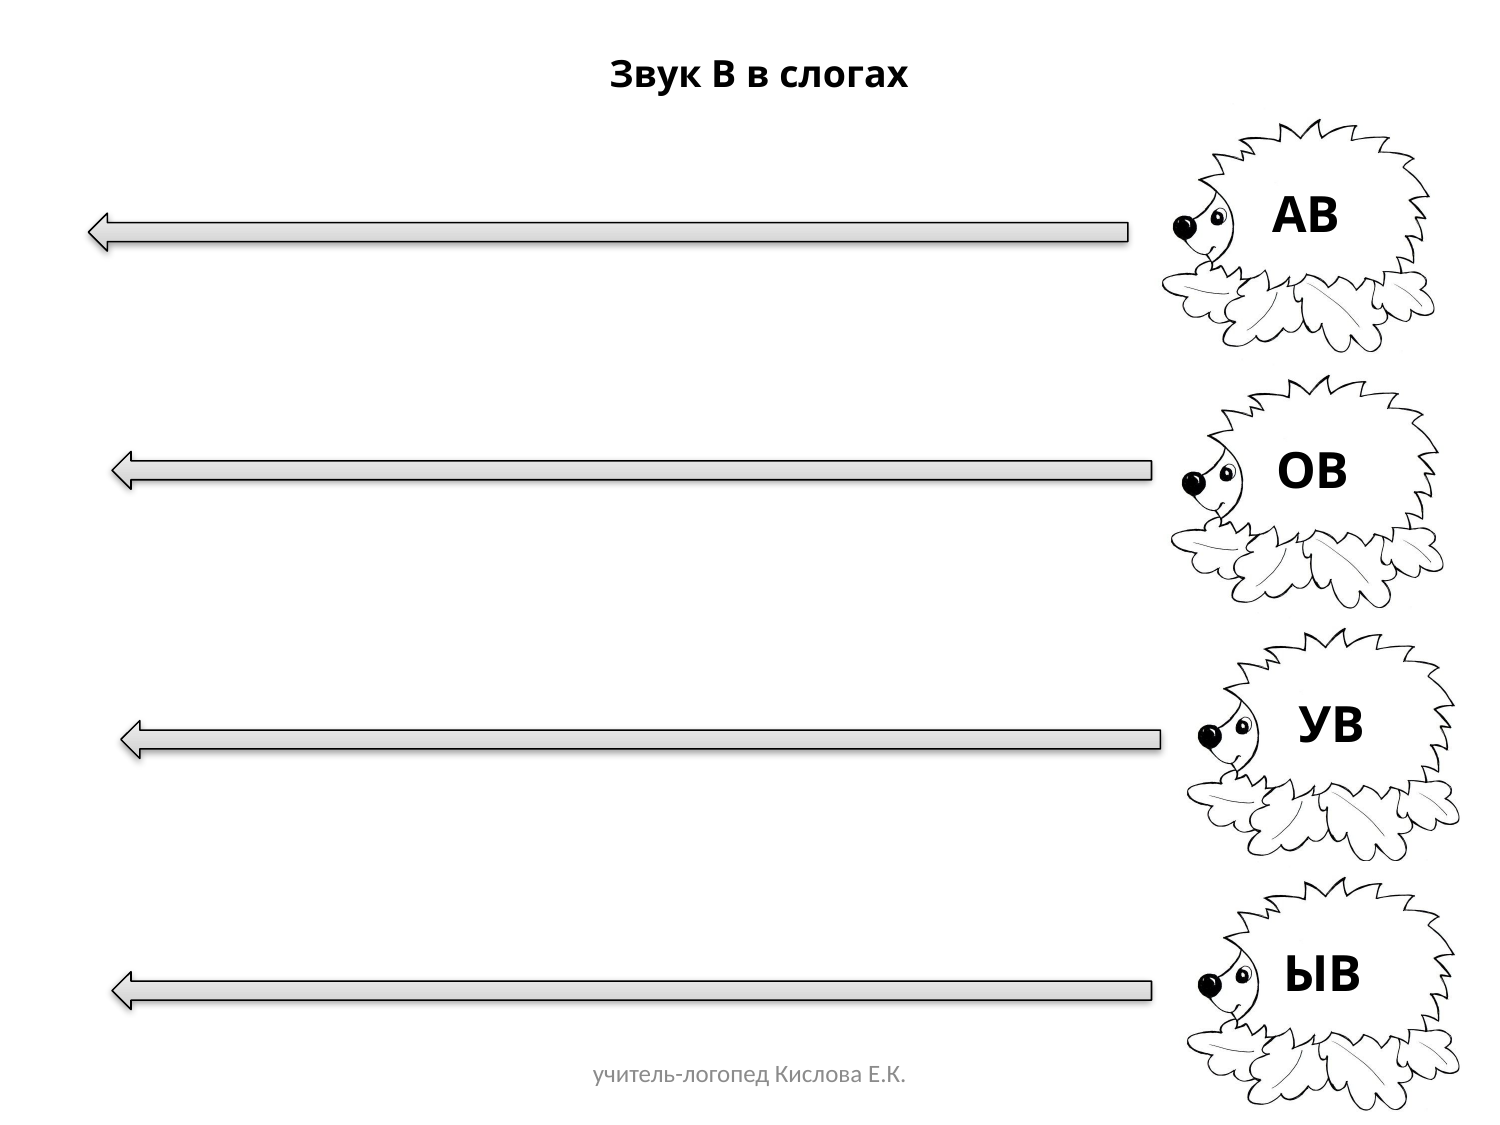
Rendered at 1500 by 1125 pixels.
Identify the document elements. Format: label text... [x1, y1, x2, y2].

text_box Звук В в слогах [594, 42, 924, 103]
footer учитель-логопед Кислова Е.К. [512, 1042, 988, 1103]
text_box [1160, 358, 1447, 613]
text_box [111, 450, 1153, 490]
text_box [1151, 102, 1438, 358]
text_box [1176, 612, 1463, 861]
text_box [111, 970, 1153, 1011]
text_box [1176, 861, 1463, 1116]
text_box [120, 719, 1162, 760]
text_box [87, 212, 1129, 252]
